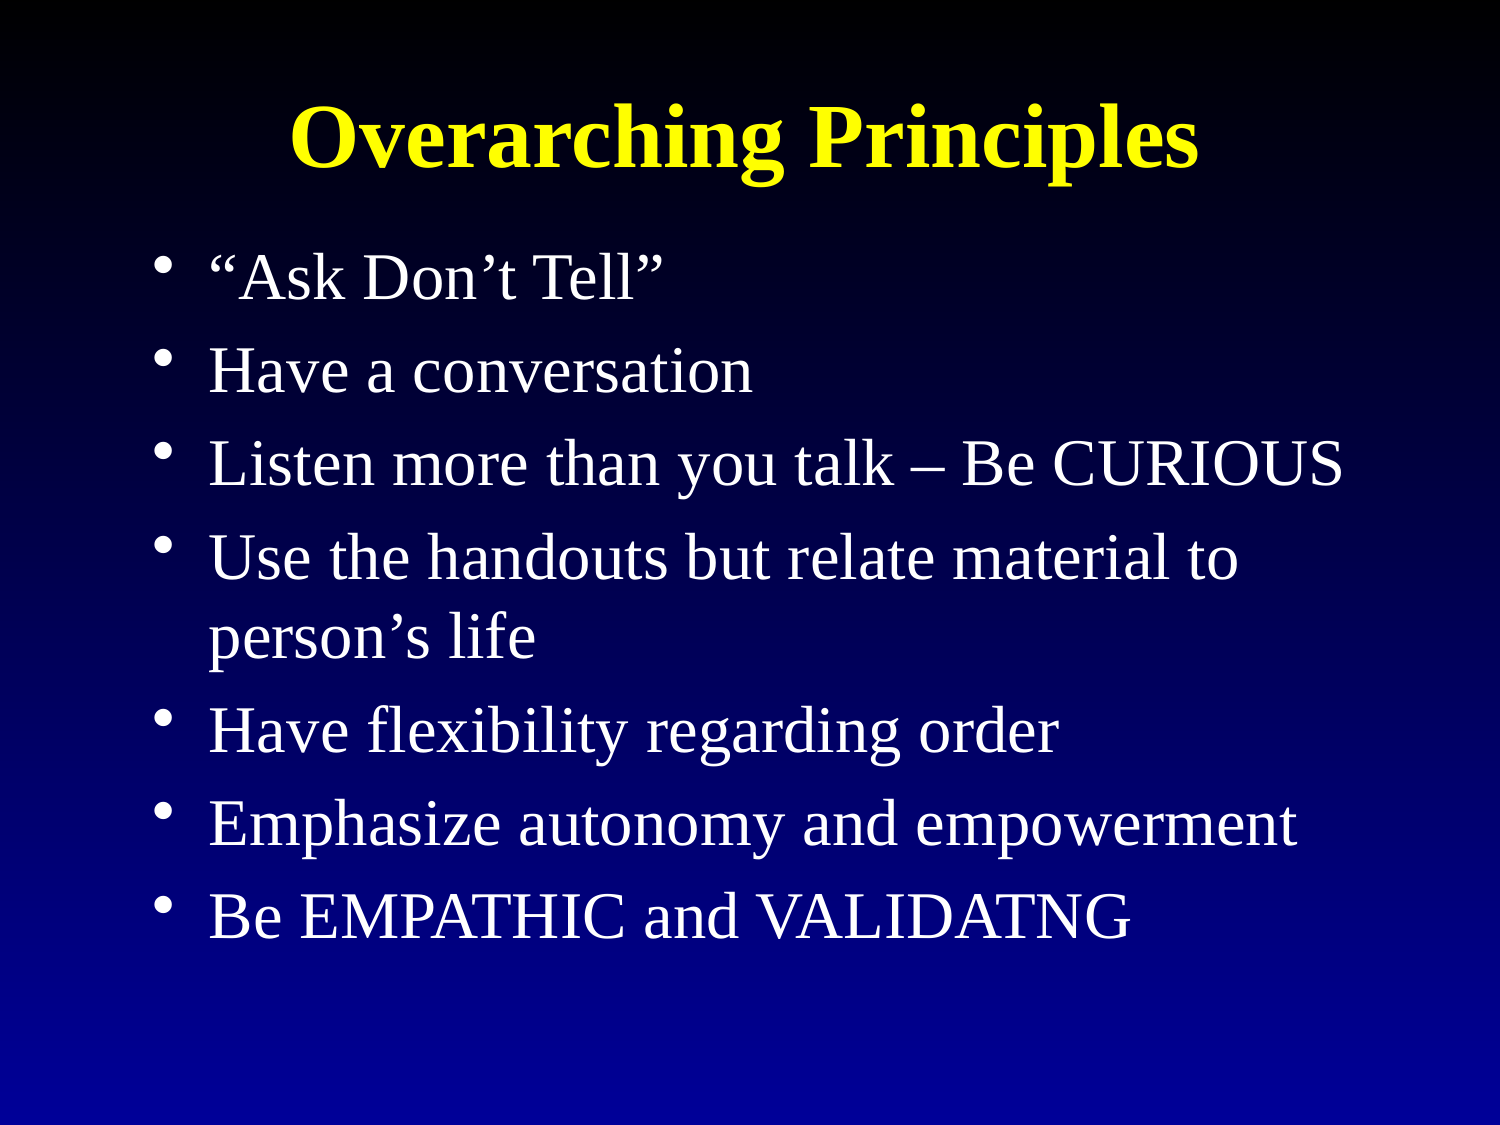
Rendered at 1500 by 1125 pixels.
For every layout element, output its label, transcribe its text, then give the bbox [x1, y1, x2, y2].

title Overarching Principles [107, 37, 1384, 226]
list “Ask Don’t Tell” Have a conversation Listen more than you talk – Be CURIOUS Use the handouts but relate material to person’s life Have flexibility regarding order Emphasize autonomy and empowerment Be EMPATHIC and VALIDATNG [137, 224, 1413, 901]
